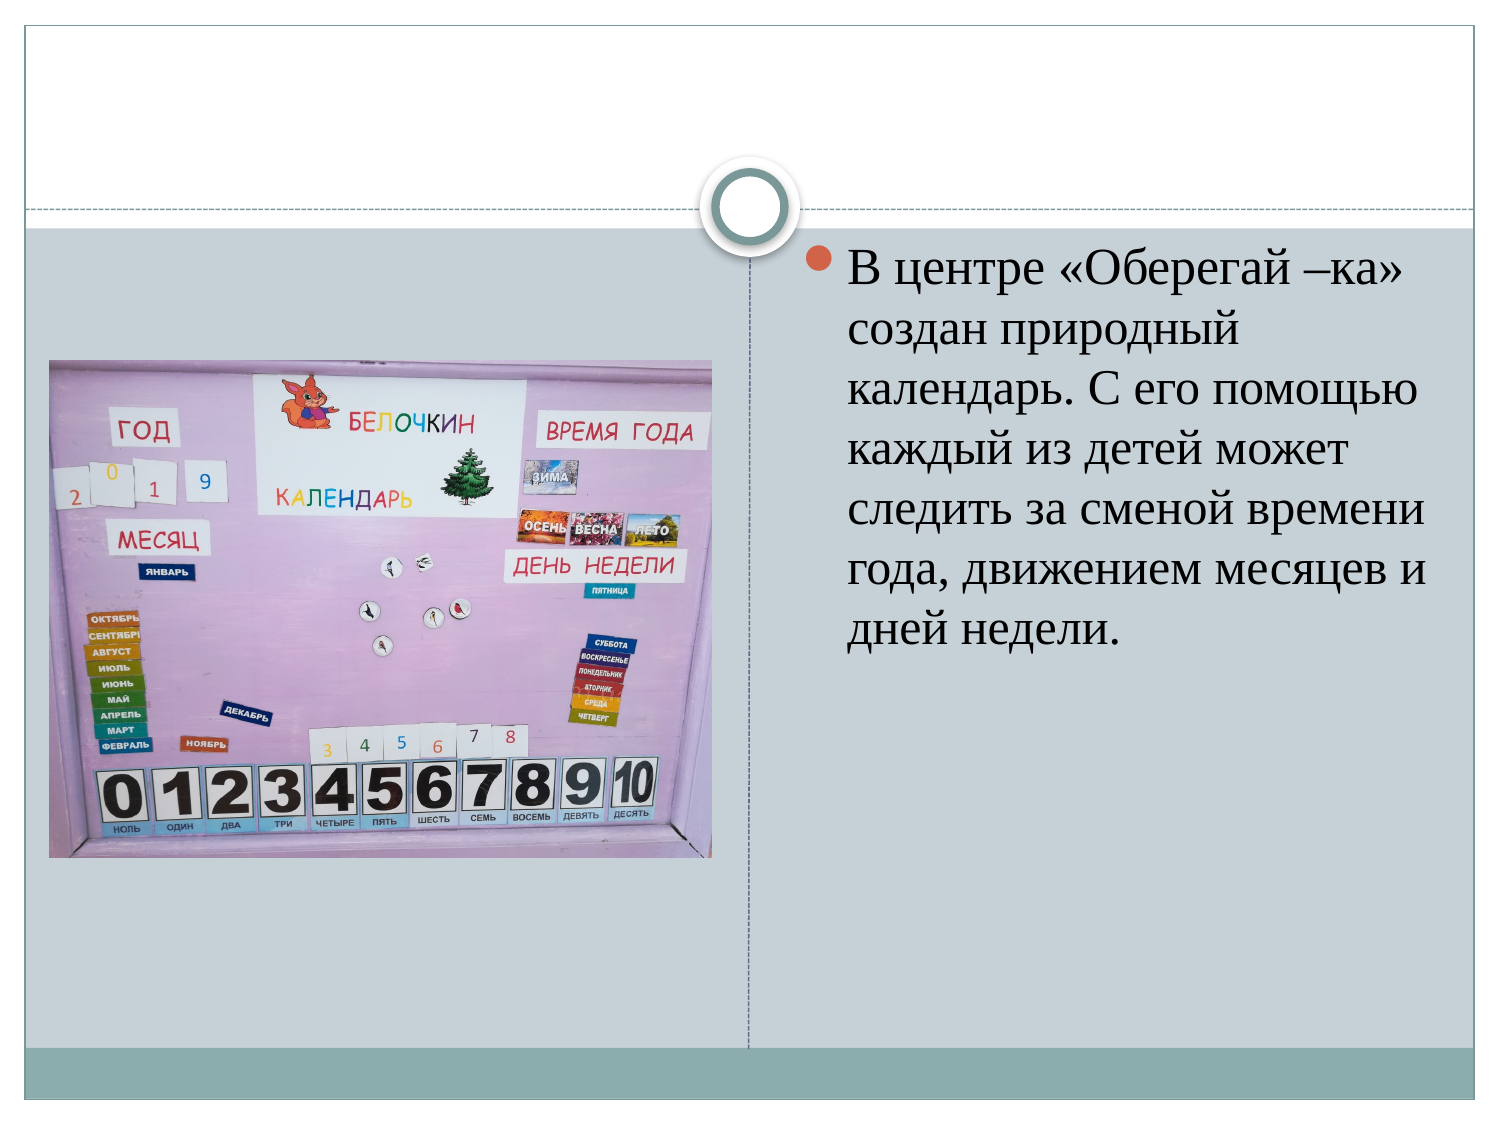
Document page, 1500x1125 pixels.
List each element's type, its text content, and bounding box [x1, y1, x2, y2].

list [49, 360, 713, 858]
list В центре «Оберегай –ка» создан природный календарь. С его помощью каждый из детей может следить за сменой времени года, движением месяцев и дней недели. [787, 224, 1450, 993]
